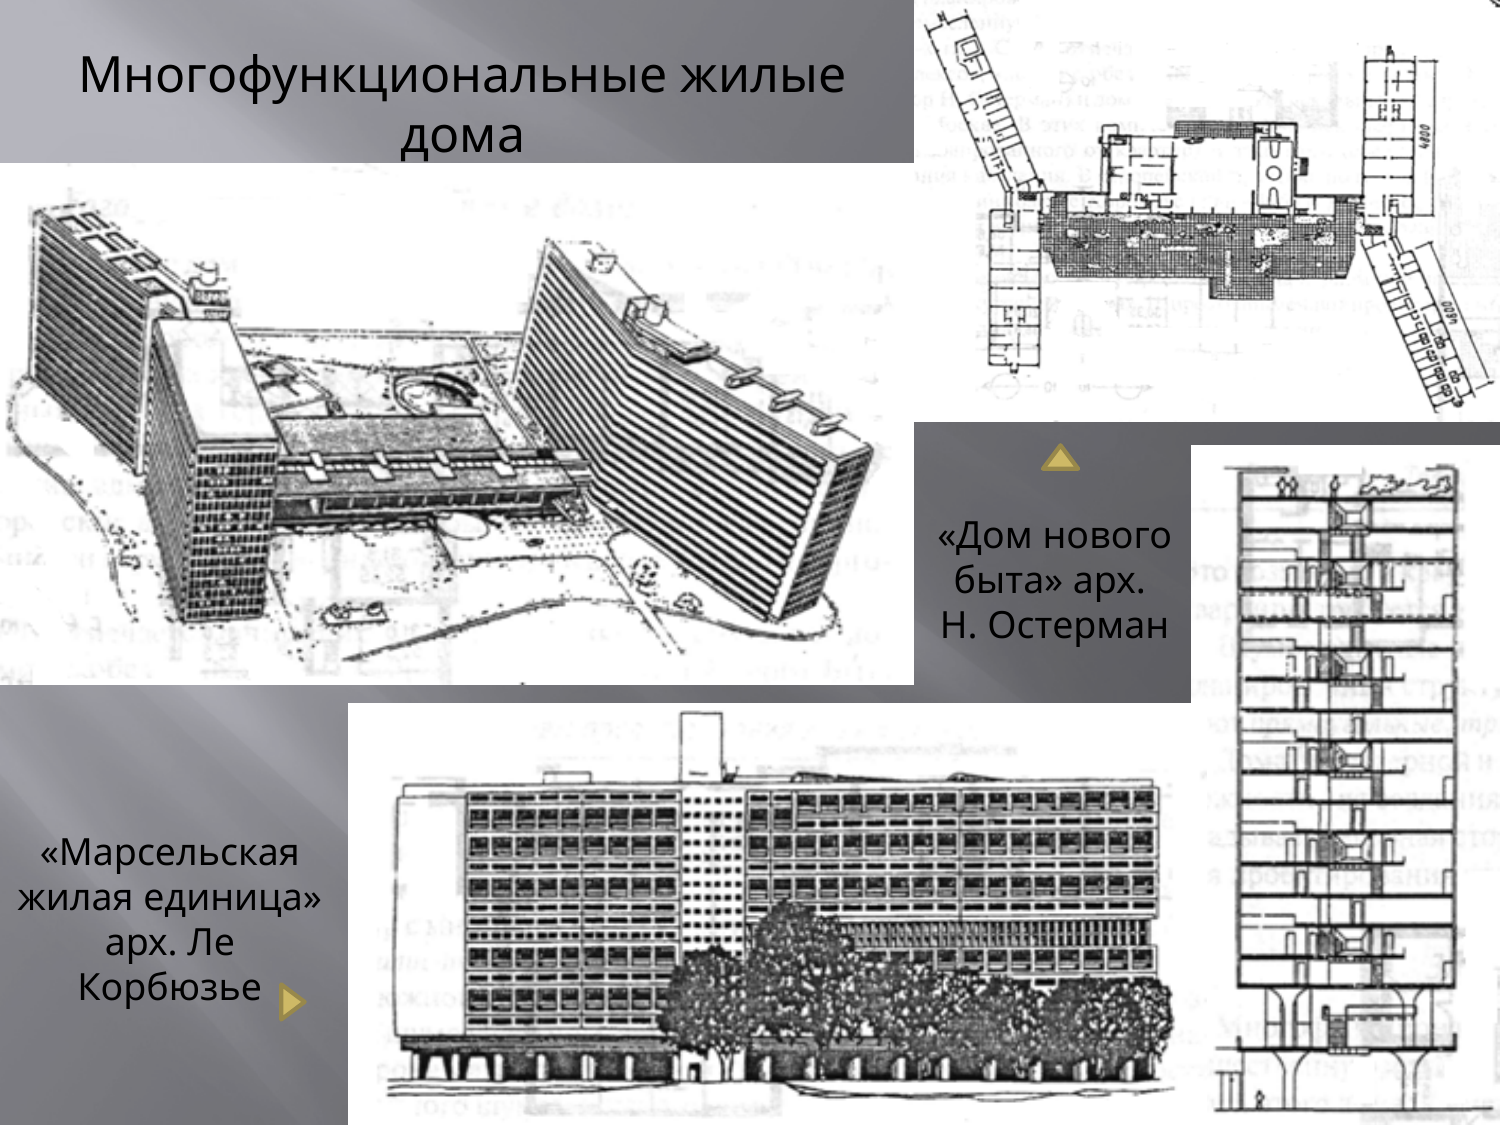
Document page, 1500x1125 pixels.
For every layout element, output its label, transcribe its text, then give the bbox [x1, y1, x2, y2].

picture [347, 445, 1500, 1125]
picture [0, 0, 1500, 685]
text_box [1041, 466, 1080, 471]
text_box Многофункциональные жилые дома [0, 35, 913, 163]
text_box «Марсельская жилая единица» арх. Ле Корбюзье [0, 820, 340, 1015]
text_box «Дом нового быта» арх. Н. Остерман [957, 503, 1191, 654]
text_box [279, 982, 307, 1022]
